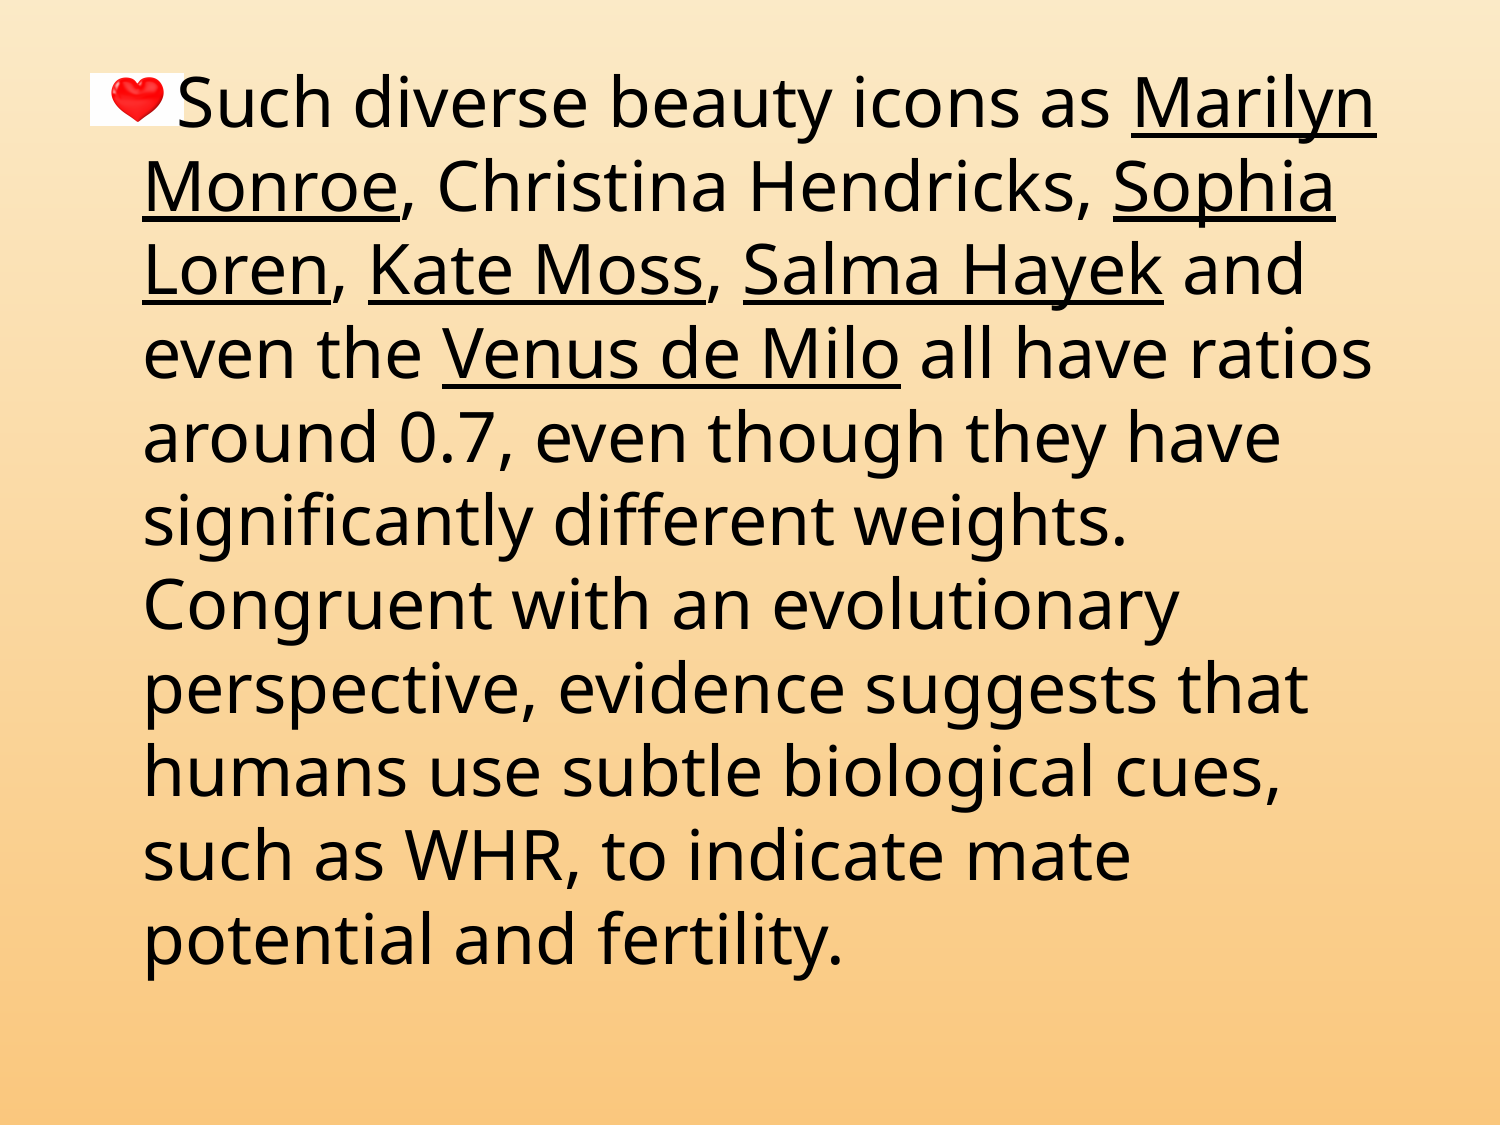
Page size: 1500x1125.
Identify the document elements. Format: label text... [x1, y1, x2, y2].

picture [90, 73, 143, 126]
list Such diverse beauty icons as Marilyn Monroe, Christina Hendricks, Sophia Loren, Kate Moss, Salma Hayek and even the Venus de Milo all have ratios around 0.7, even though they have significantly different weights. Congruent with an evolutionary perspective, evidence suggests that humans use subtle biological cues, such as WHR, to indicate mate potential and fertility. [74, 49, 1426, 1006]
